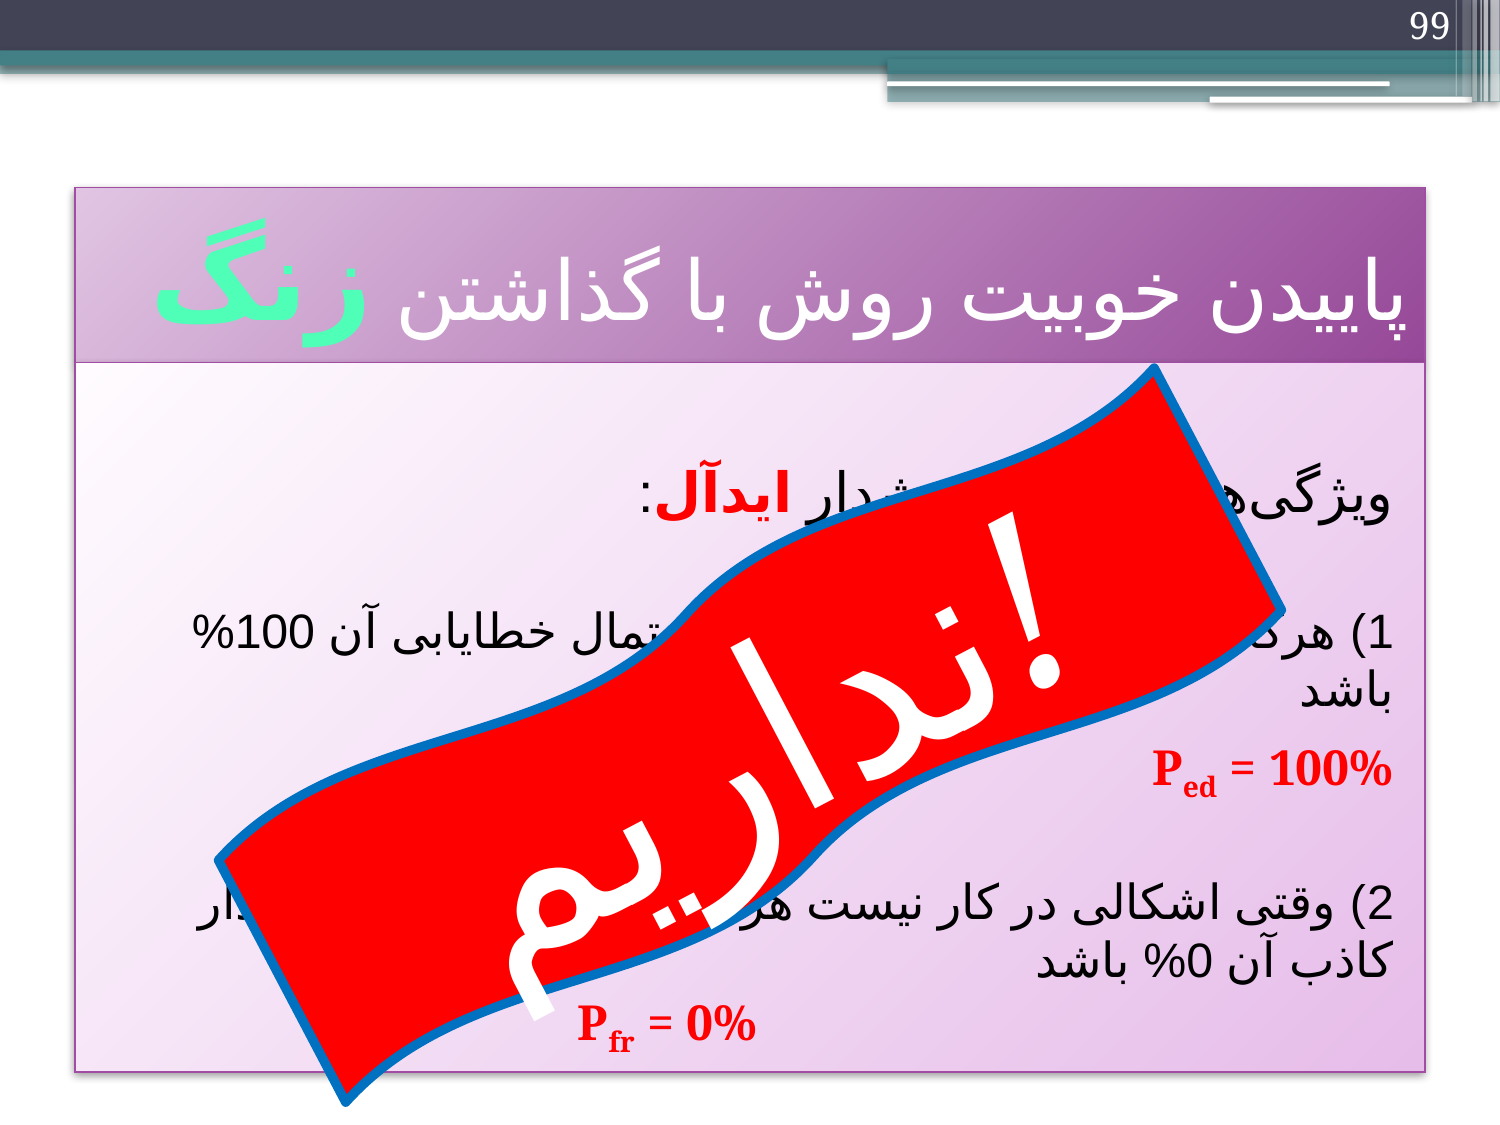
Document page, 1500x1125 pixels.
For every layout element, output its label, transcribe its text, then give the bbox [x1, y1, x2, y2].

slide_number 99 [1340, 0, 1466, 61]
text_box نداریم! [217, 366, 1283, 1104]
list ویژگی‌های یک زنگ هشدار ایدآل: 1) هرگاه اشکالی رخ داد زنگ بزند؛ احتمال خطایابی آن 100% باشد Ped = 100% 2) وقتی اشکالی در کار نیست هرگز زنگ نزند؛ احتمال هشدار کاذب آن 0% باشد Pfr = 0% [74, 362, 1426, 1073]
title پاییدن خوبیت روش با گذاشتن زنگ [74, 187, 1426, 362]
